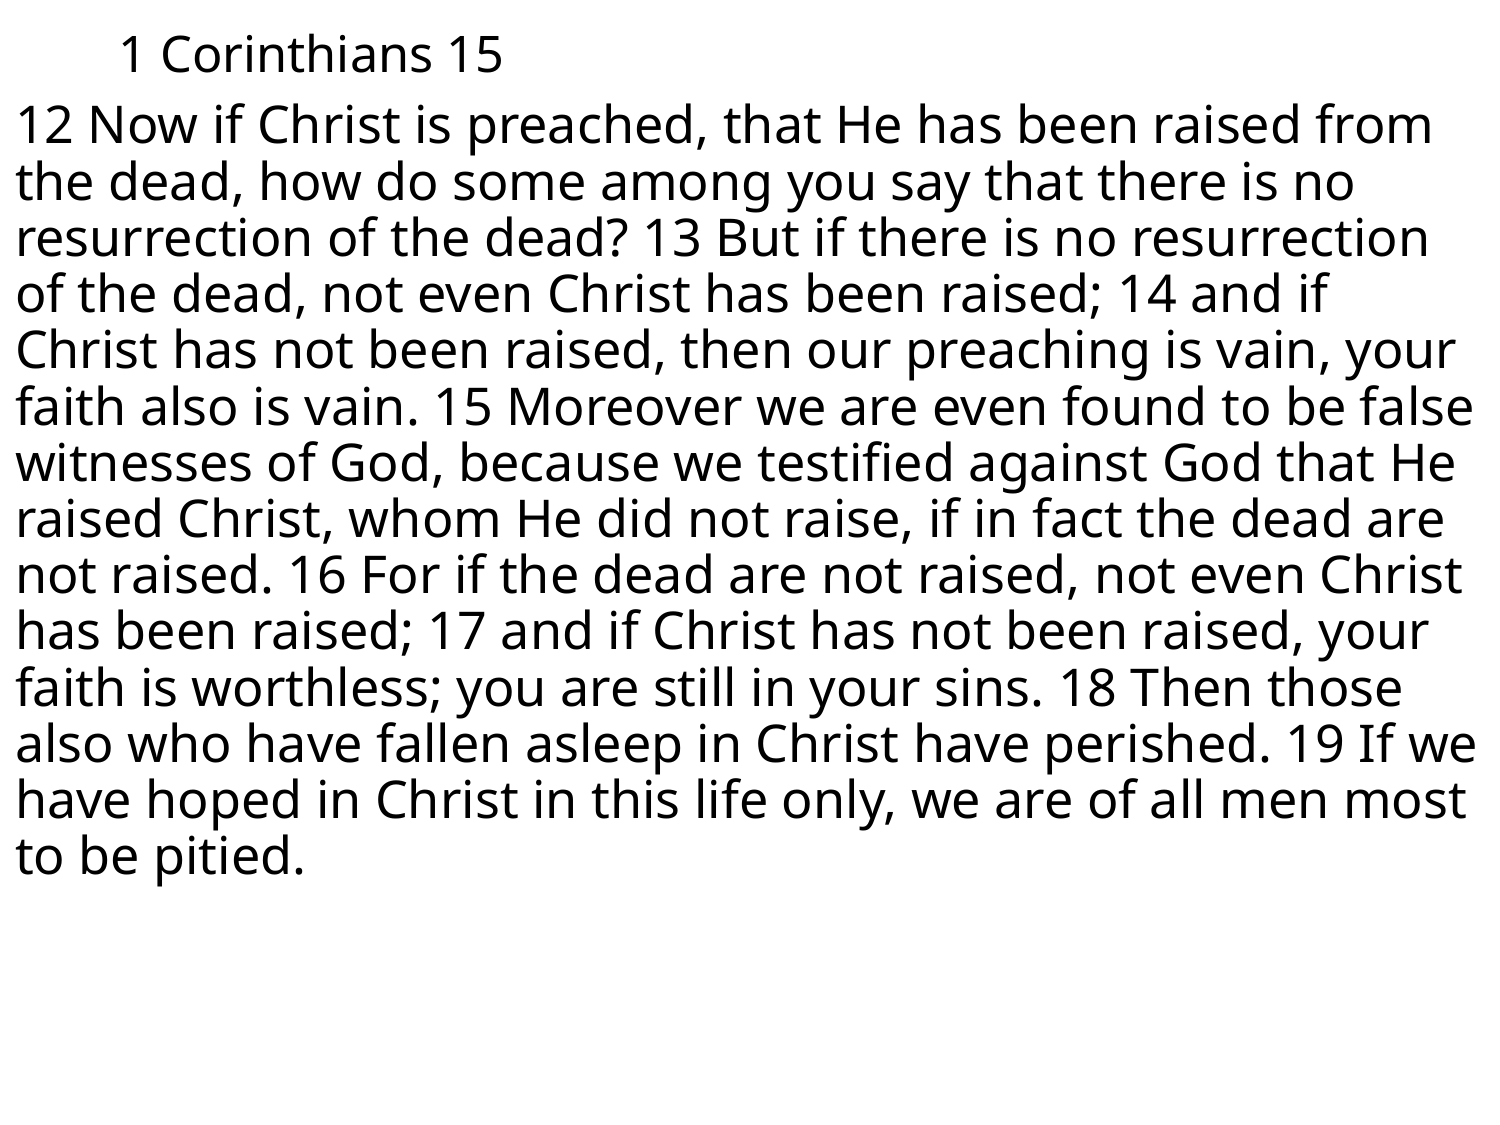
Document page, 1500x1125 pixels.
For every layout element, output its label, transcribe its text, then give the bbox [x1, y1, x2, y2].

list 12 Now if Christ is preached, that He has been raised from the dead, how do some among you say that there is no resurrection of the dead? 13 But if there is no resurrection of the dead, not even Christ has been raised; 14 and if Christ has not been raised, then our preaching is vain, your faith also is vain. 15 Moreover we are even found to be false witnesses of God, because we testified against God that He raised Christ, whom He did not raise, if in fact the dead are not raised. 16 For if the dead are not raised, not even Christ has been raised; 17 and if Christ has not been raised, your faith is worthless; you are still in your sins. 18 Then those also who have fallen asleep in Christ have perished. 19 If we have hoped in Christ in this life only, we are of all men most to be pitied. [0, 91, 1500, 723]
title 1 Corinthians 15 [103, 21, 1397, 91]
